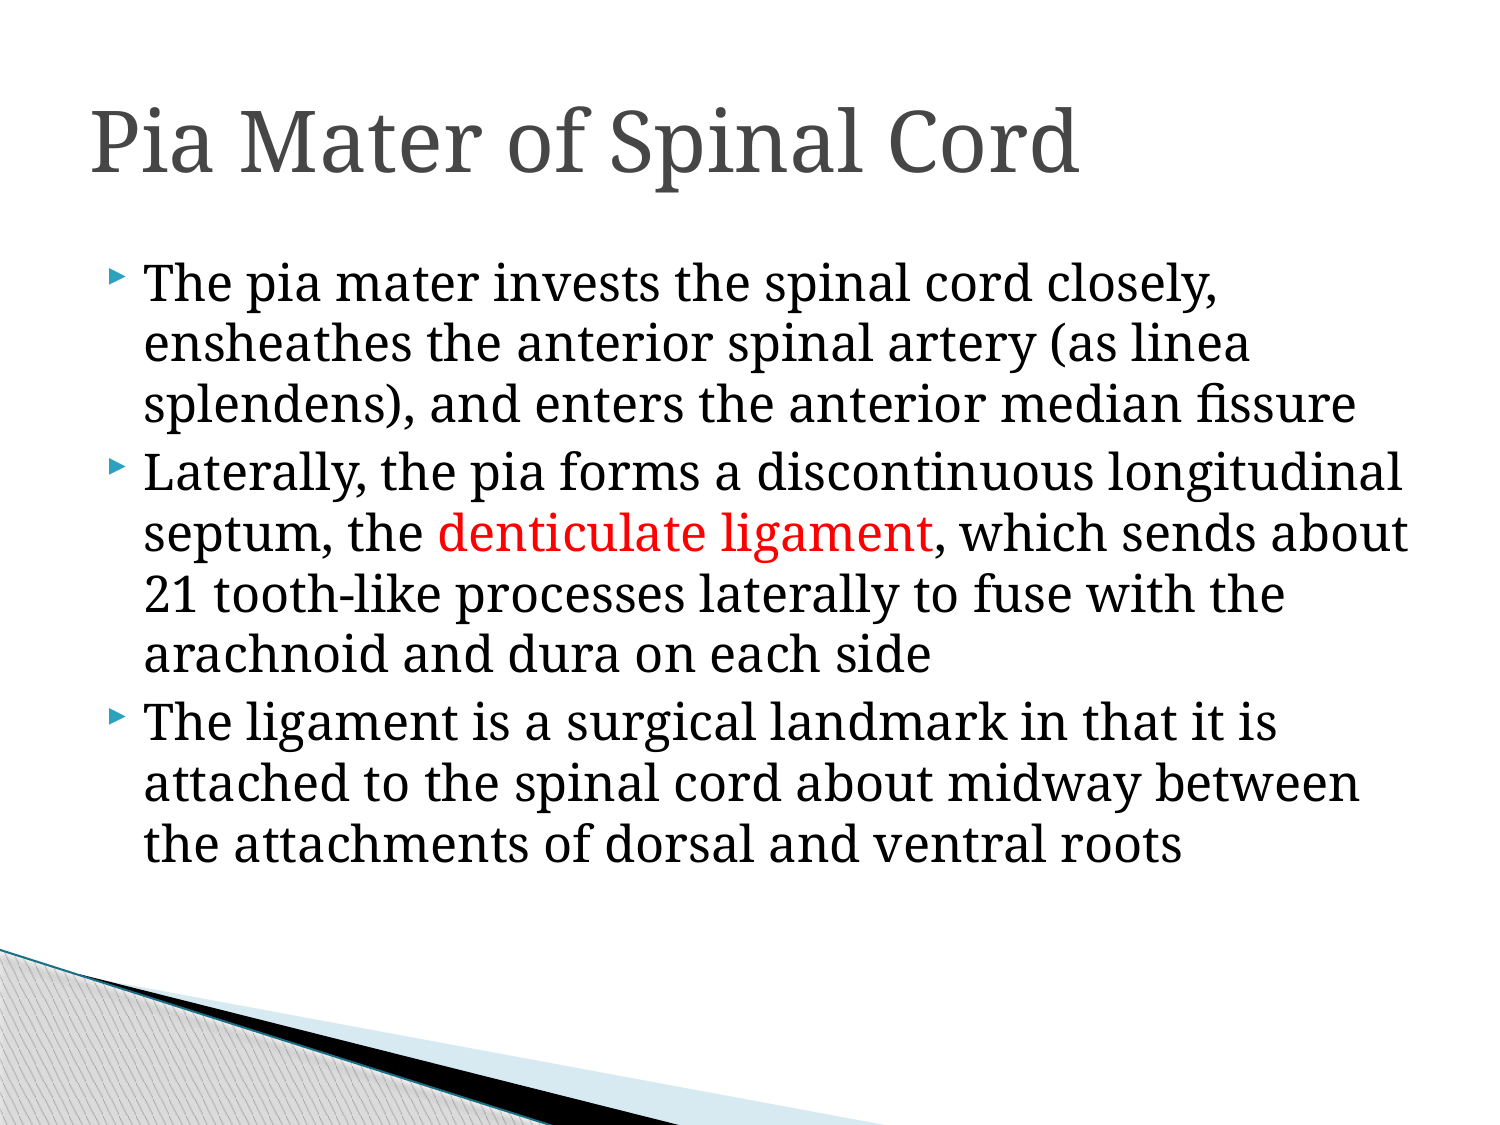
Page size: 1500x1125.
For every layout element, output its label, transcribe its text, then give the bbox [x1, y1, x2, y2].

list The pia mater invests the spinal cord closely, ensheathes the anterior spinal artery (as linea splendens), and enters the anterior median fissure Laterally, the pia forms a discontinuous longitudinal septum, the denticulate ligament, which sends about 21 tooth-like processes laterally to fuse with the arachnoid and dura on each side The ligament is a surgical landmark in that it is attached to the spinal cord about midway between the attachments of dorsal and ventral roots [75, 243, 1425, 986]
title Pia Mater of Spinal Cord [75, 45, 1425, 233]
